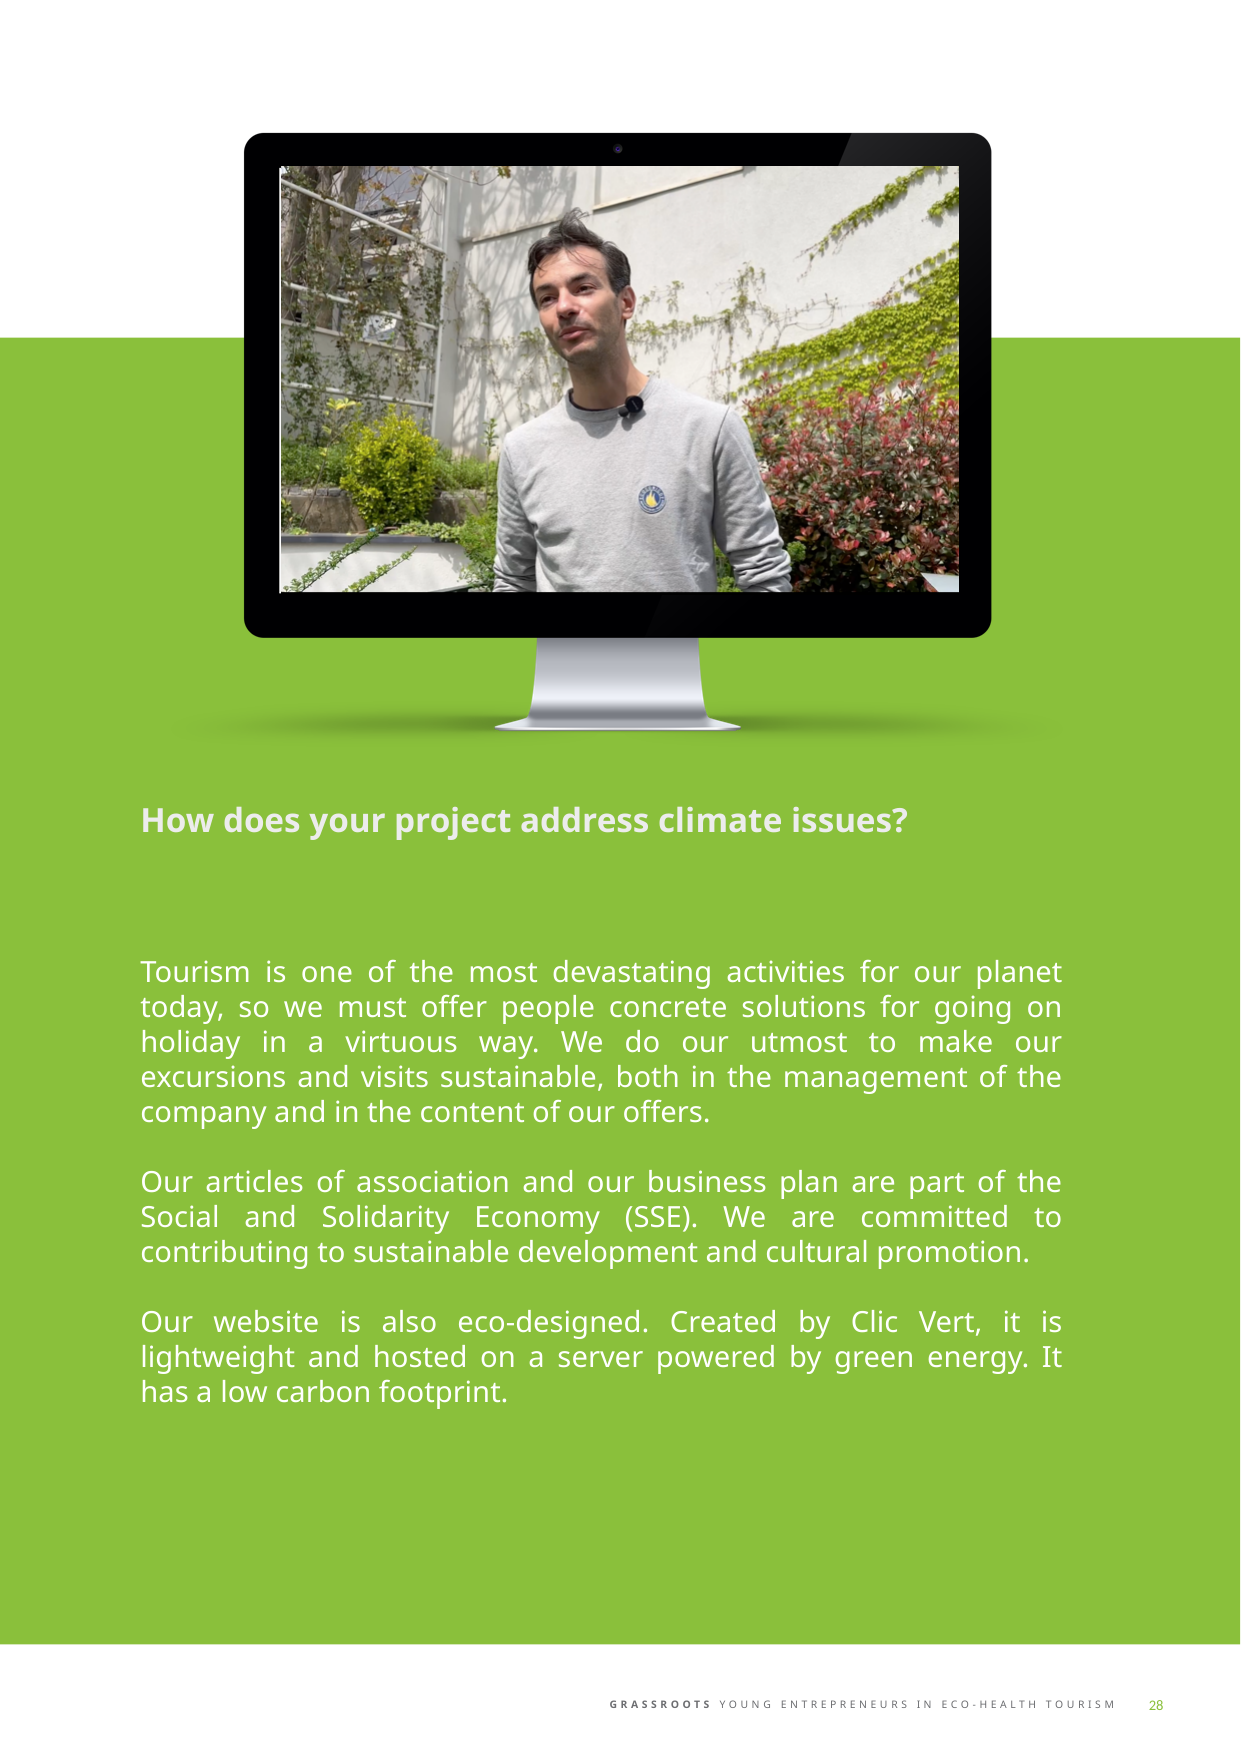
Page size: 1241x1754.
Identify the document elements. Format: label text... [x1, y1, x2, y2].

picture [138, 92, 1095, 788]
text_box Tourism is one of the most devastating activities for our planet today, so we must offer people concrete solutions for going on holiday in a virtuous way. We do our utmost to make our excursions and visits sustainable, both in the management of the company and in the content of our offers. Our articles of association and our business plan are part of the Social and Solidarity Economy (SSE). We are committed to contributing to sustainable development and cultural promotion. Our website is also eco-designed. Created by Clic Vert, it is lightweight and hosted on a server powered by green energy. It has a low carbon footprint. [125, 946, 1078, 1416]
slide_number 28 [1125, 1666, 1187, 1743]
text_box [125, 858, 1187, 1202]
text_box How does your project address climate issues? [125, 791, 1109, 866]
